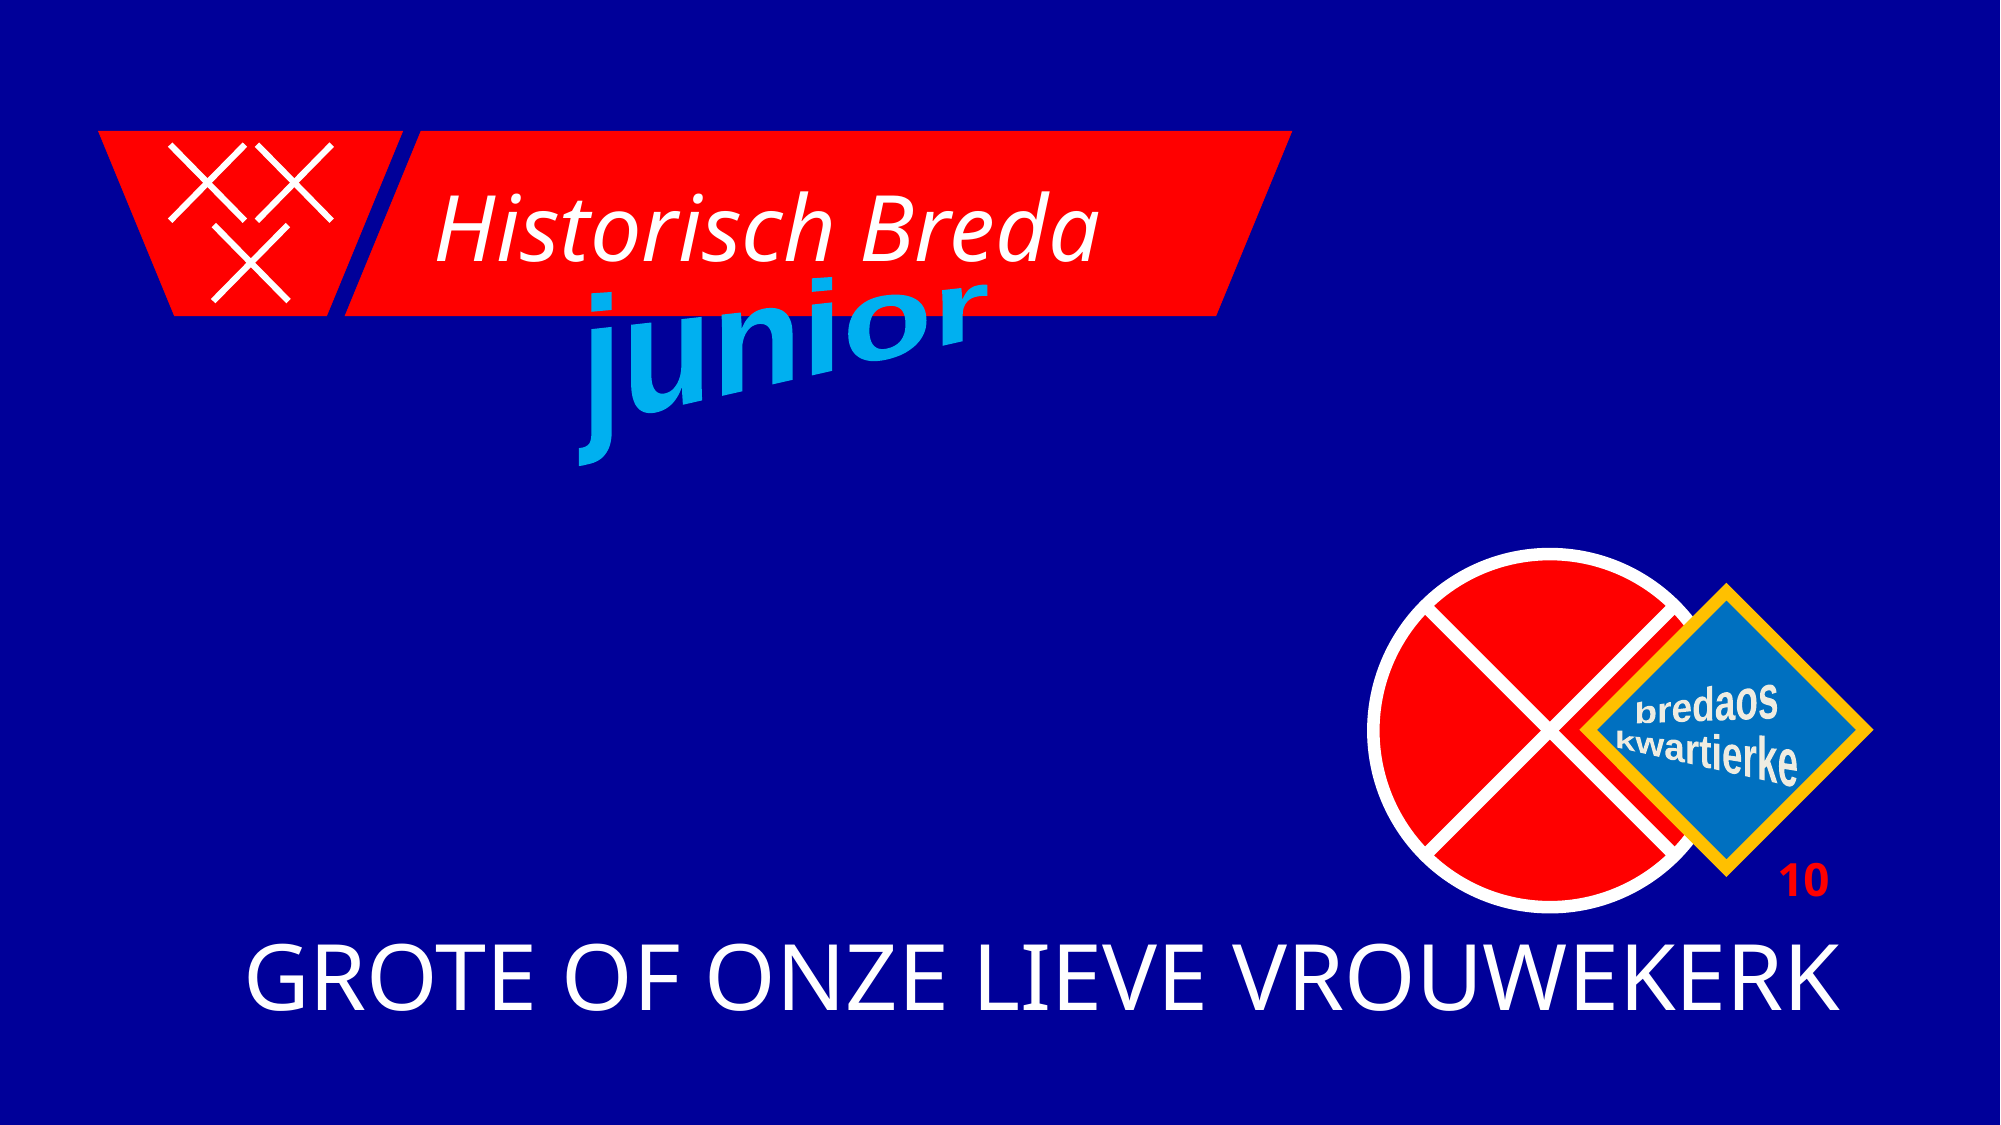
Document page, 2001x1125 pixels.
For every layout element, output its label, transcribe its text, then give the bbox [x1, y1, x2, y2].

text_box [98, 91, 1292, 467]
text_box GROTE OF ONZE LIEVE VROUWEKERK [85, 911, 2000, 1037]
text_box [1373, 554, 1865, 912]
